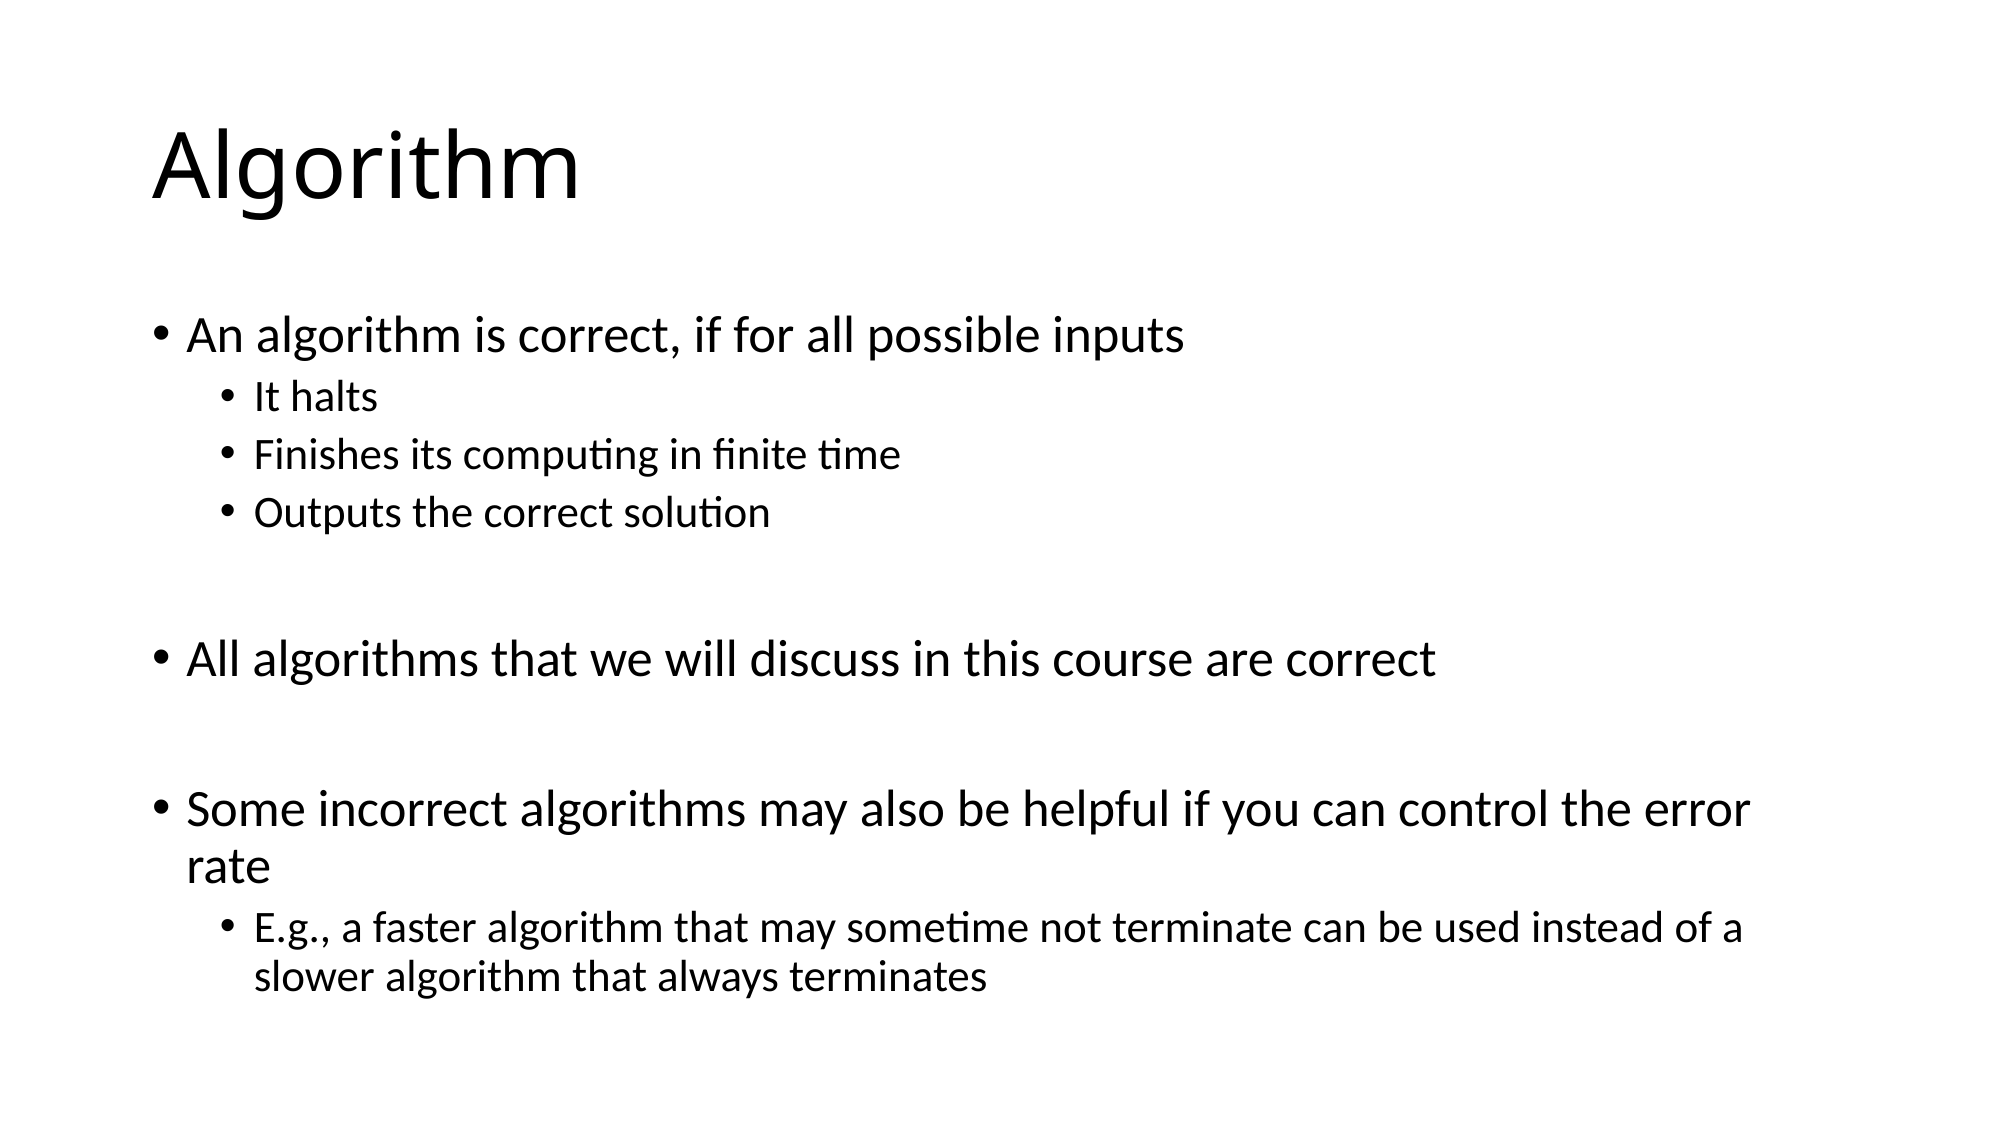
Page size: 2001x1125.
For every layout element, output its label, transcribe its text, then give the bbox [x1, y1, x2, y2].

title Algorithm [137, 59, 1863, 278]
list An algorithm is correct, if for all possible inputs It halts Finishes its computing in finite time Outputs the correct solution All algorithms that we will discuss in this course are correct Some incorrect algorithms may also be helpful if you can control the error rate E.g., a faster algorithm that may sometime not terminate can be used instead of a slower algorithm that always terminates [137, 299, 1863, 1014]
